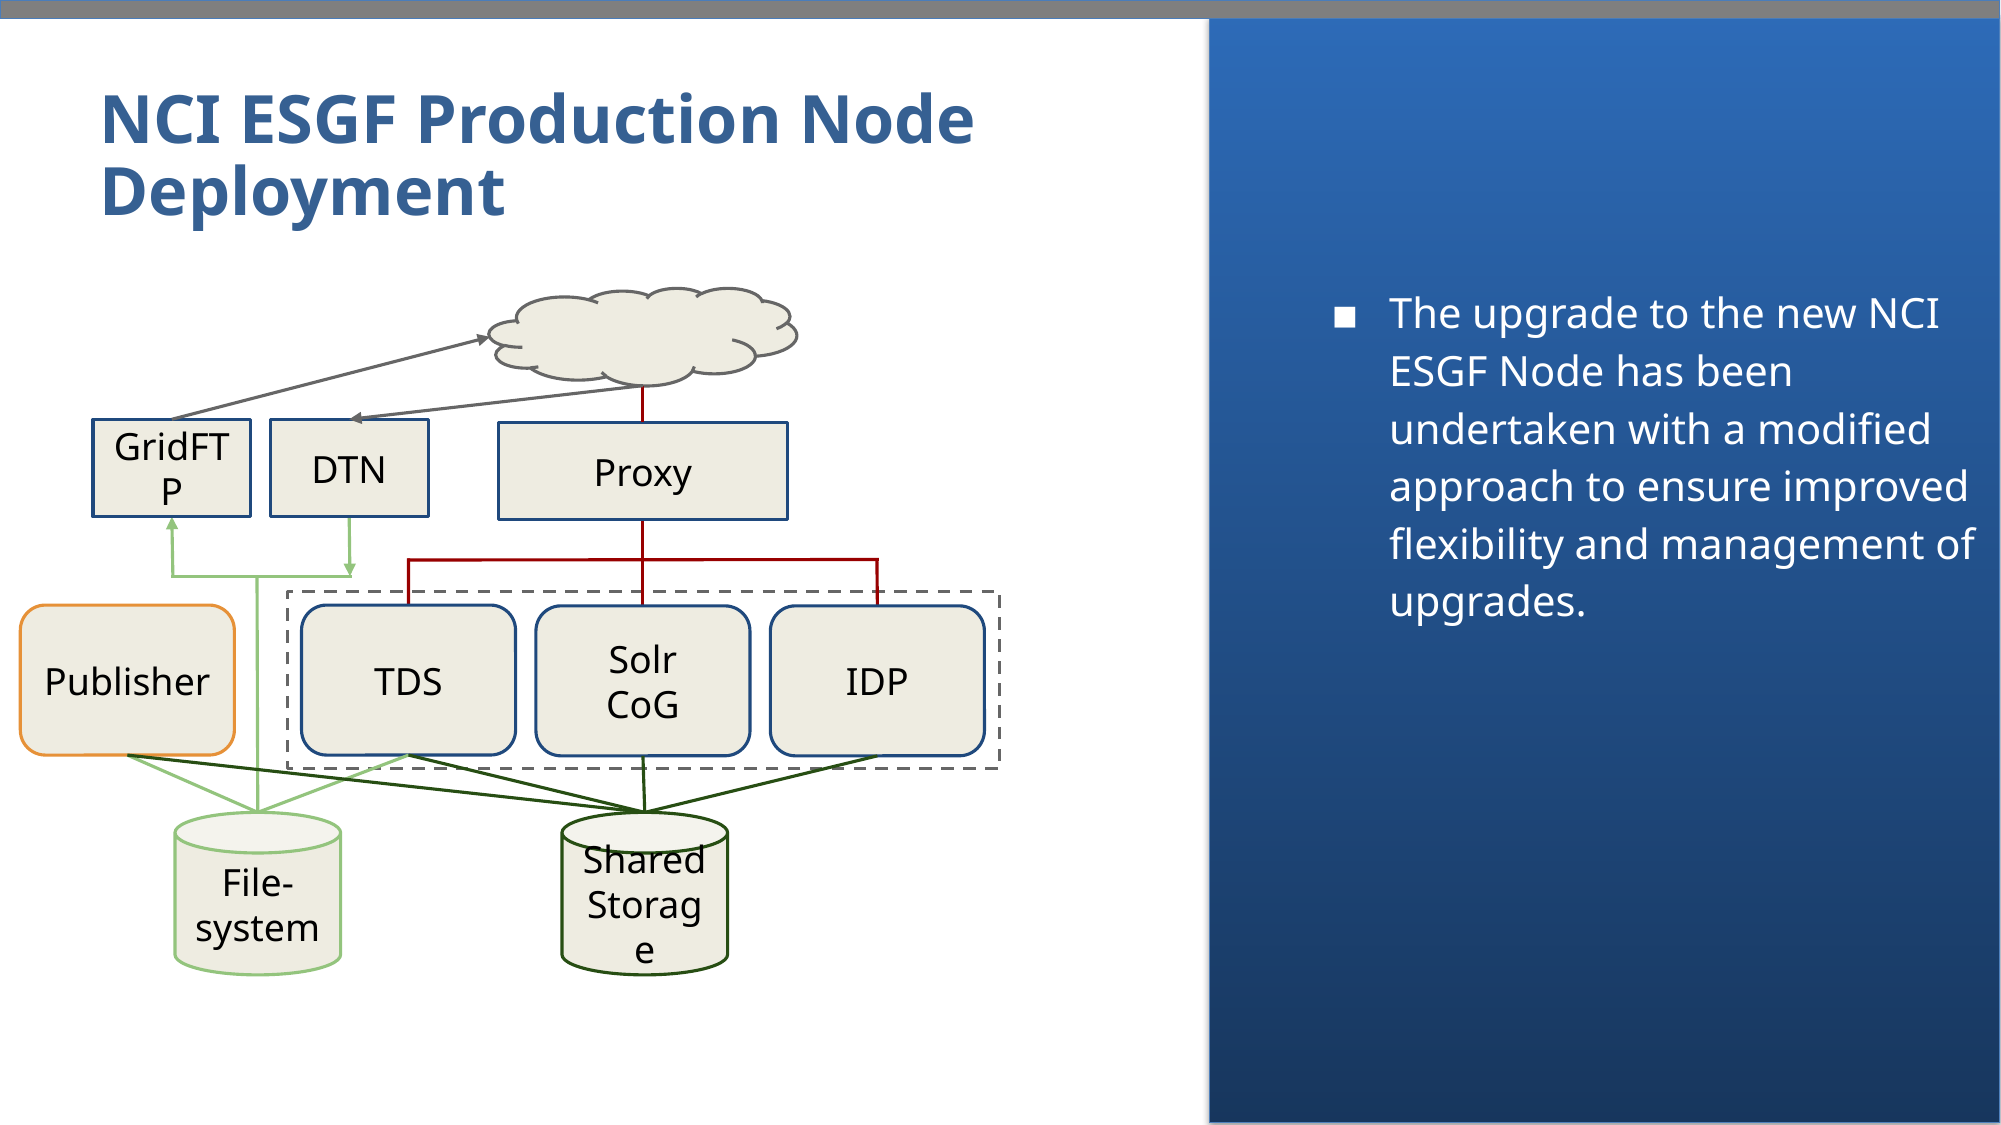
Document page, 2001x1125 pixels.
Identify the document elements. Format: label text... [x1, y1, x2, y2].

title NCI ESGF Production Node Deployment [99, 146, 1215, 242]
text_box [20, 287, 1001, 976]
list The upgrade to the new NCI ESGF Node has been undertaken with a modified approach to ensure improved flexibility and management of upgrades. [1314, 279, 1980, 1085]
